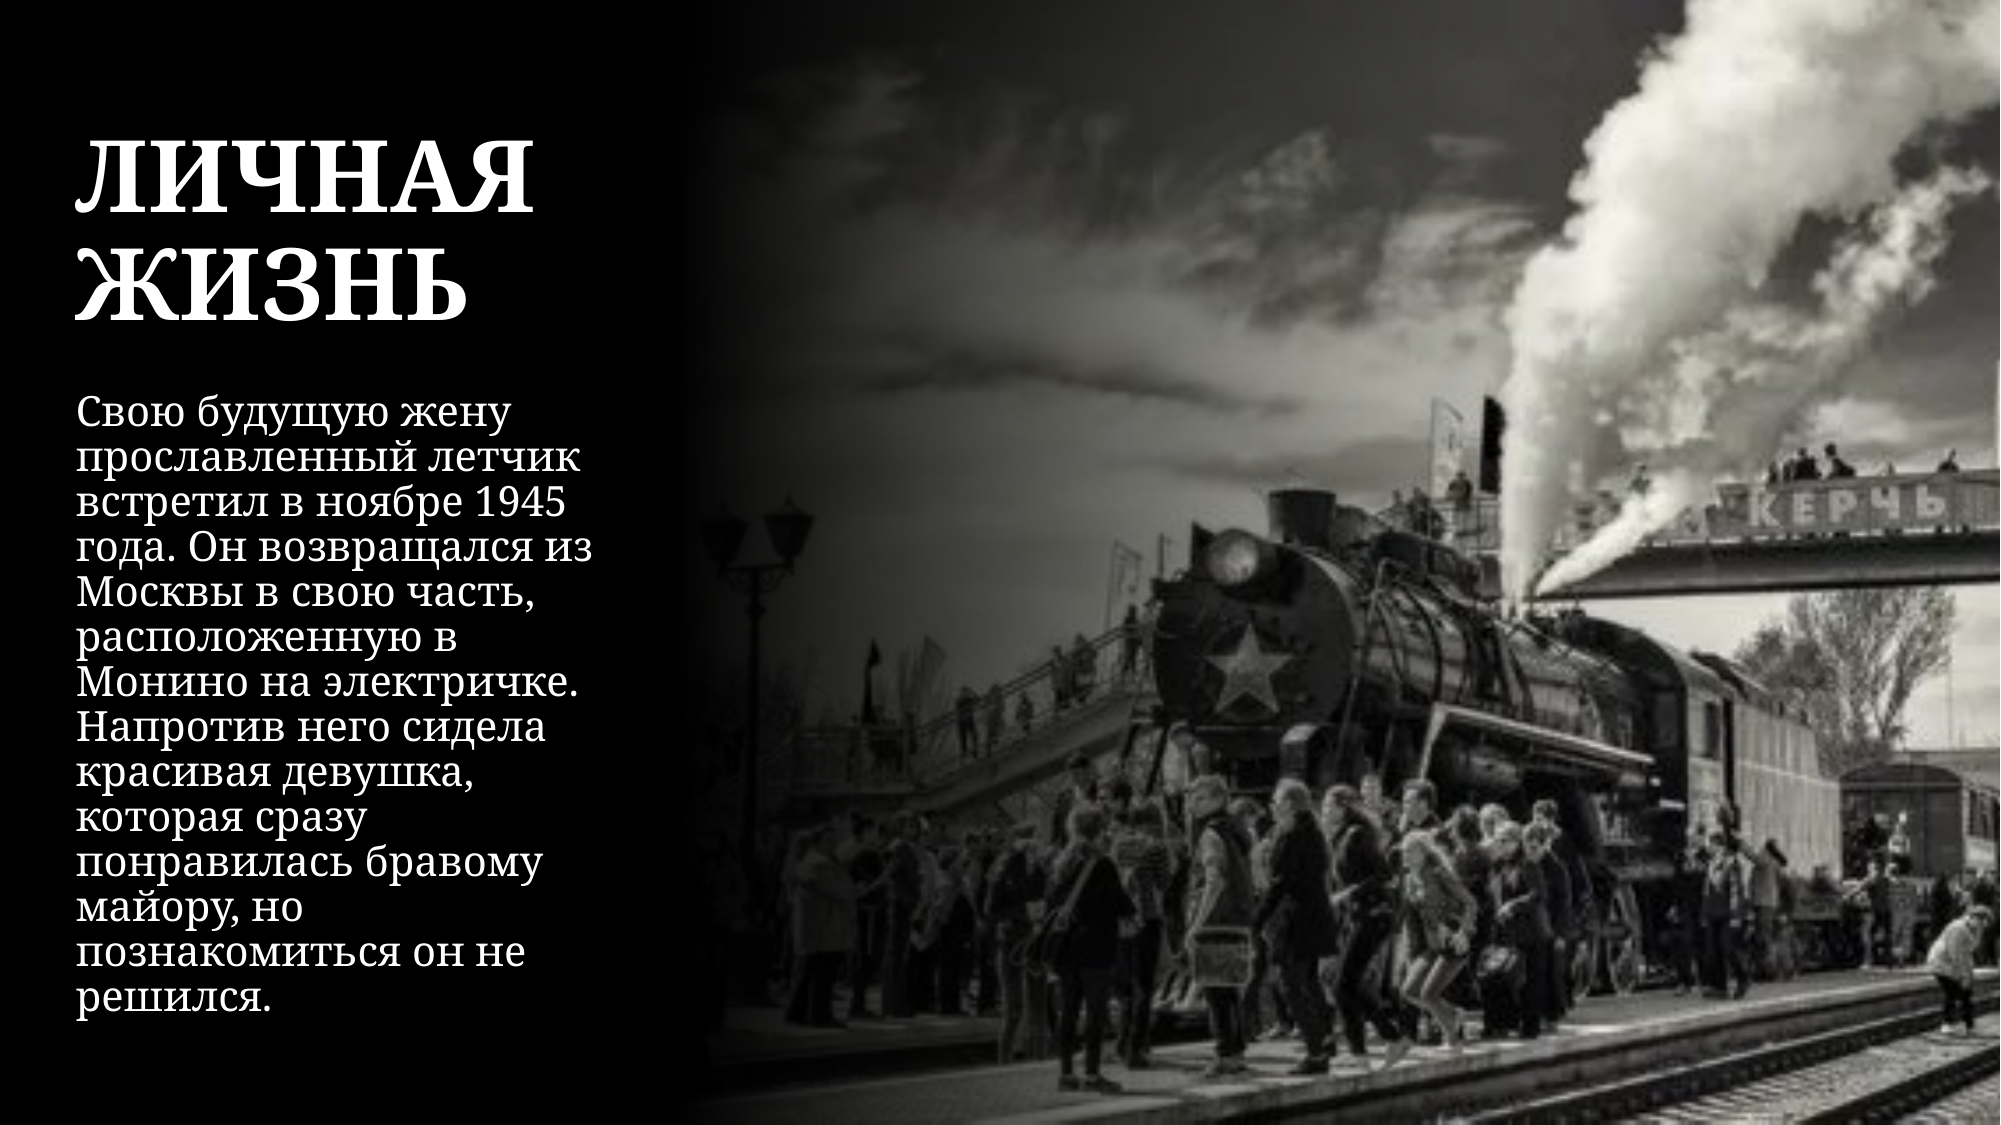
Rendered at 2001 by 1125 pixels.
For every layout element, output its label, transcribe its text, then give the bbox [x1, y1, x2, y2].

title ЛИЧНАЯ ЖИЗНЬ [60, 118, 556, 304]
text_box [0, 0, 577, 1125]
picture [577, 0, 2000, 1125]
list Свою будущую жену прославленный летчик встретил в ноябре 1945 года. Он возвращался из Москвы в свою часть, расположенную в Монино на электричке. Напротив него сидела красивая девушка, которая сразу понравилась бравому майору, но познакомиться он не решился. [60, 383, 577, 968]
